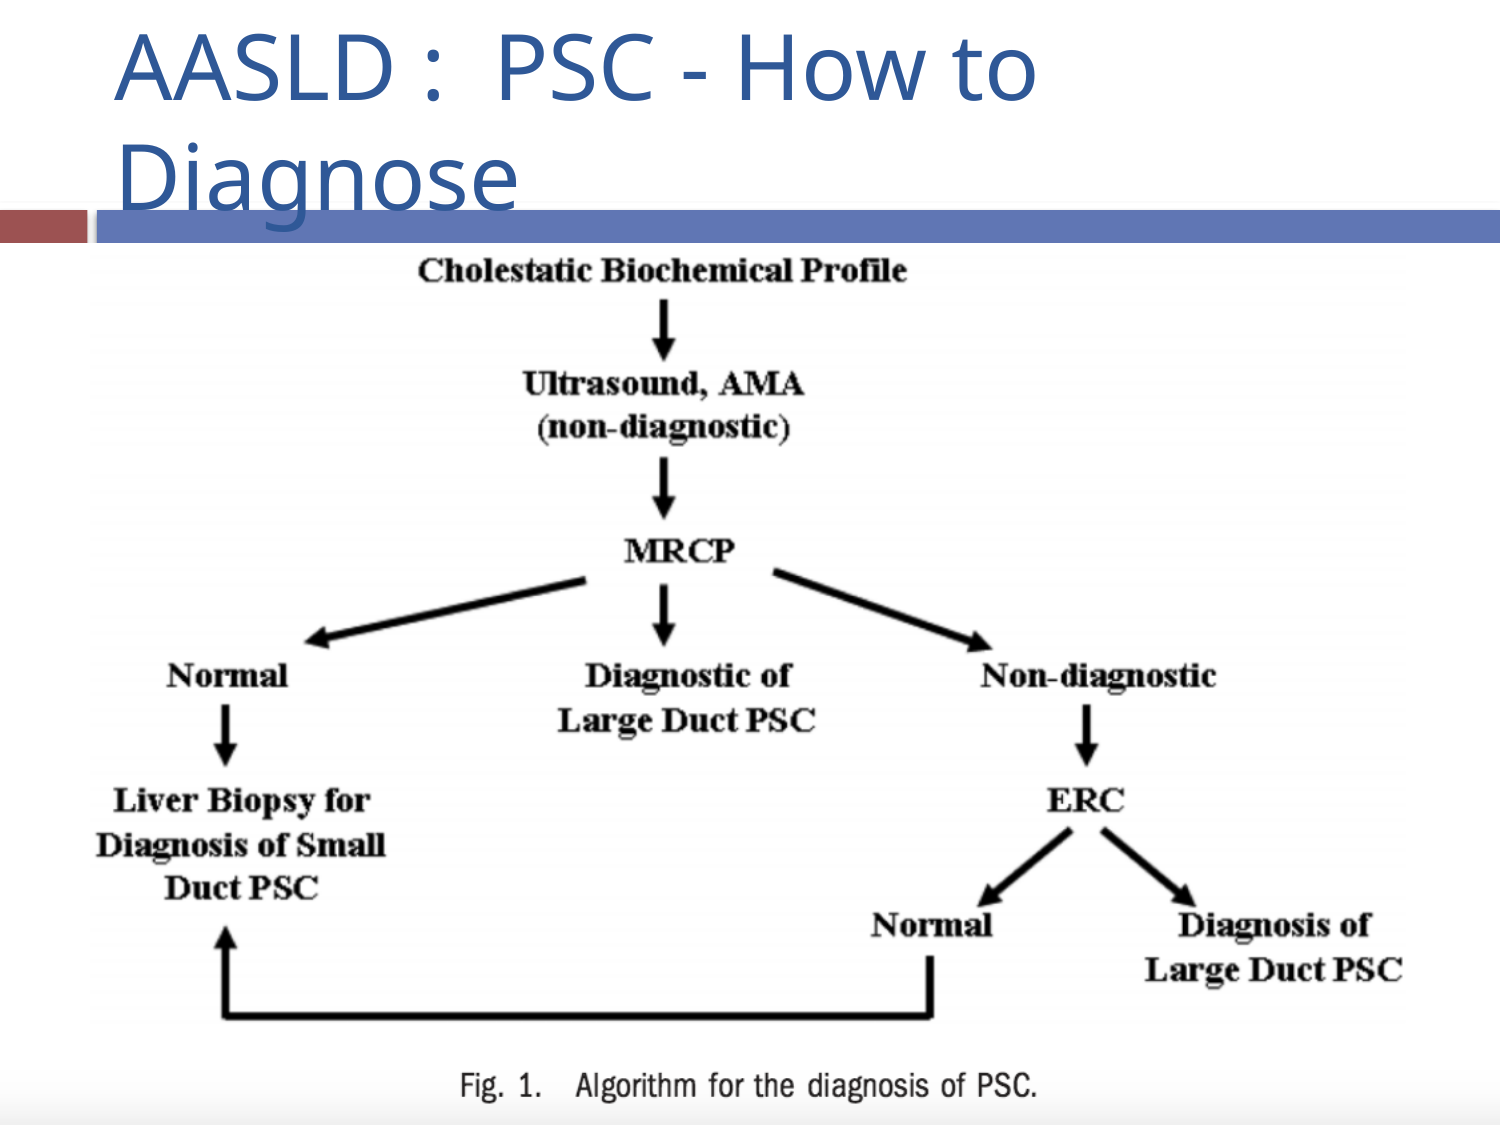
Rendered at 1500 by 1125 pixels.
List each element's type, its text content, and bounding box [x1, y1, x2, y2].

picture [0, 242, 1500, 1125]
title AASLD : PSC - How to Diagnose [99, 37, 1438, 200]
